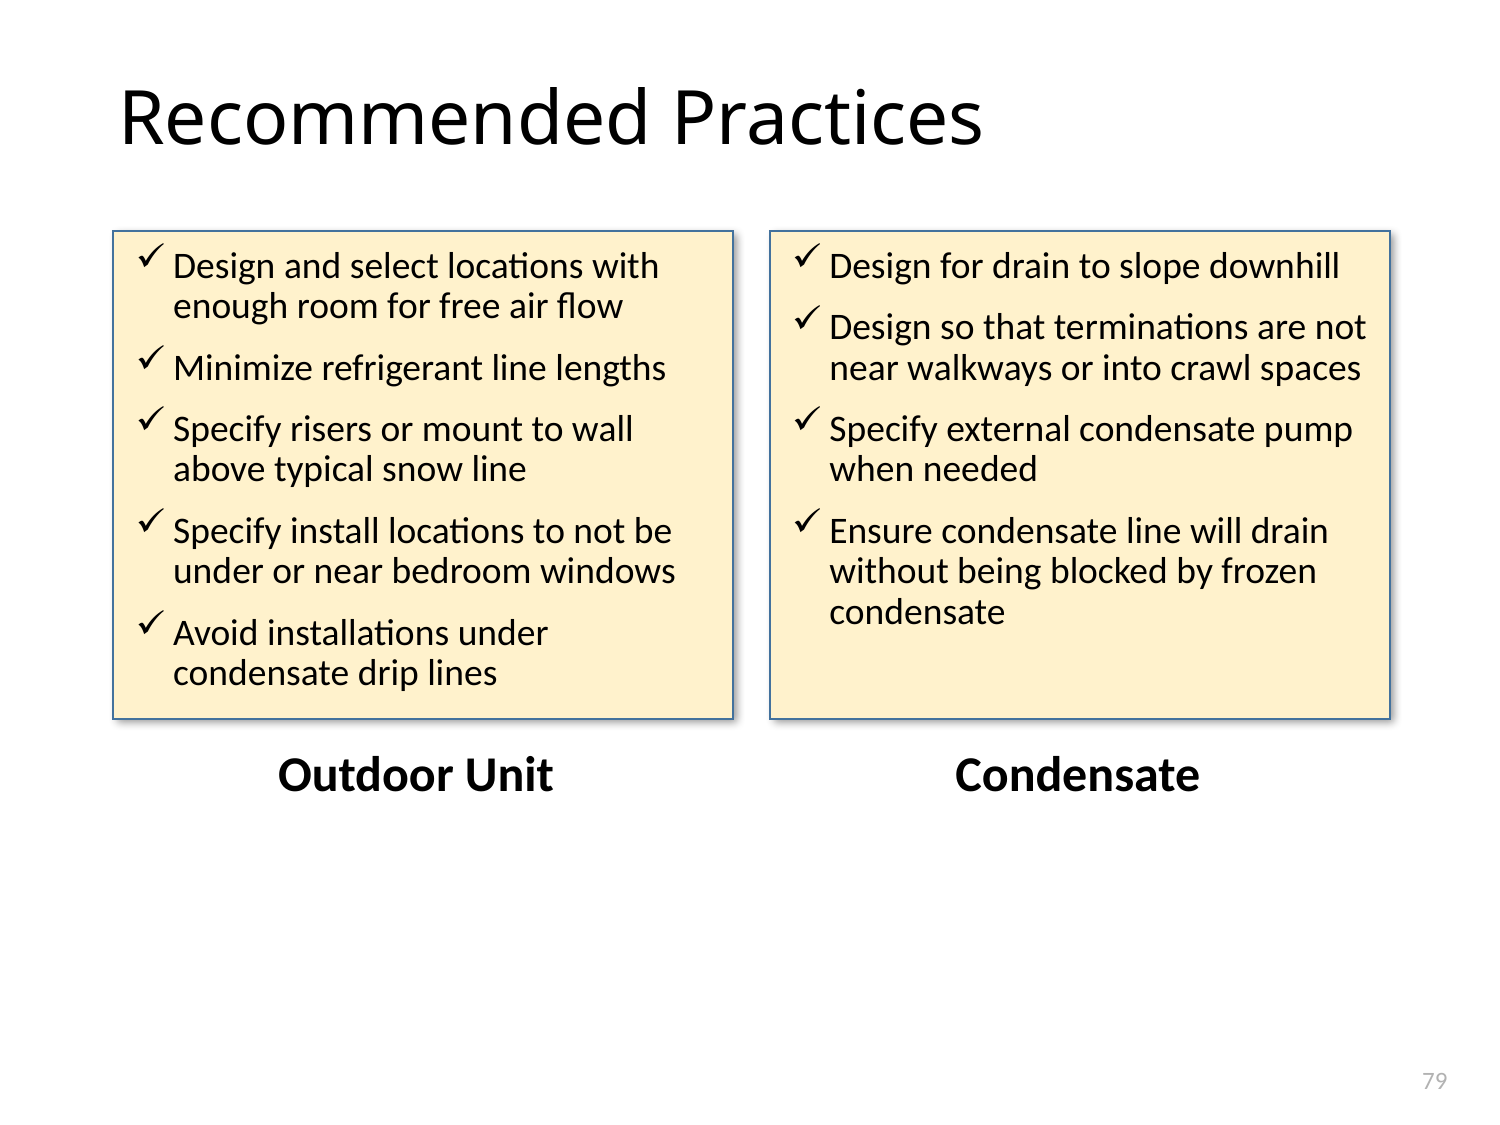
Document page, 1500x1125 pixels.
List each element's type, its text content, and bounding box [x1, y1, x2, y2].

text_box [769, 230, 1391, 720]
list Design for drain to slope downhill Design so that terminations are not near walkways or into crawl spaces Specify external condensate pump when needed Ensure condensate line will drain without being blocked by frozen condensate [776, 238, 1397, 1013]
title Recommended Practices [103, 45, 1397, 195]
text_box Outdoor Unit [246, 733, 586, 809]
text_box Condensate [921, 734, 1236, 810]
list Design and select locations with enough room for free air flow Minimize refrigerant line lengths Specify risers or mount to wall above typical snow line Specify install locations to not be under or near bedroom windows Avoid installations under condensate drip lines [120, 238, 741, 1013]
slide_number 79 [1125, 1050, 1463, 1110]
text_box [112, 230, 734, 720]
